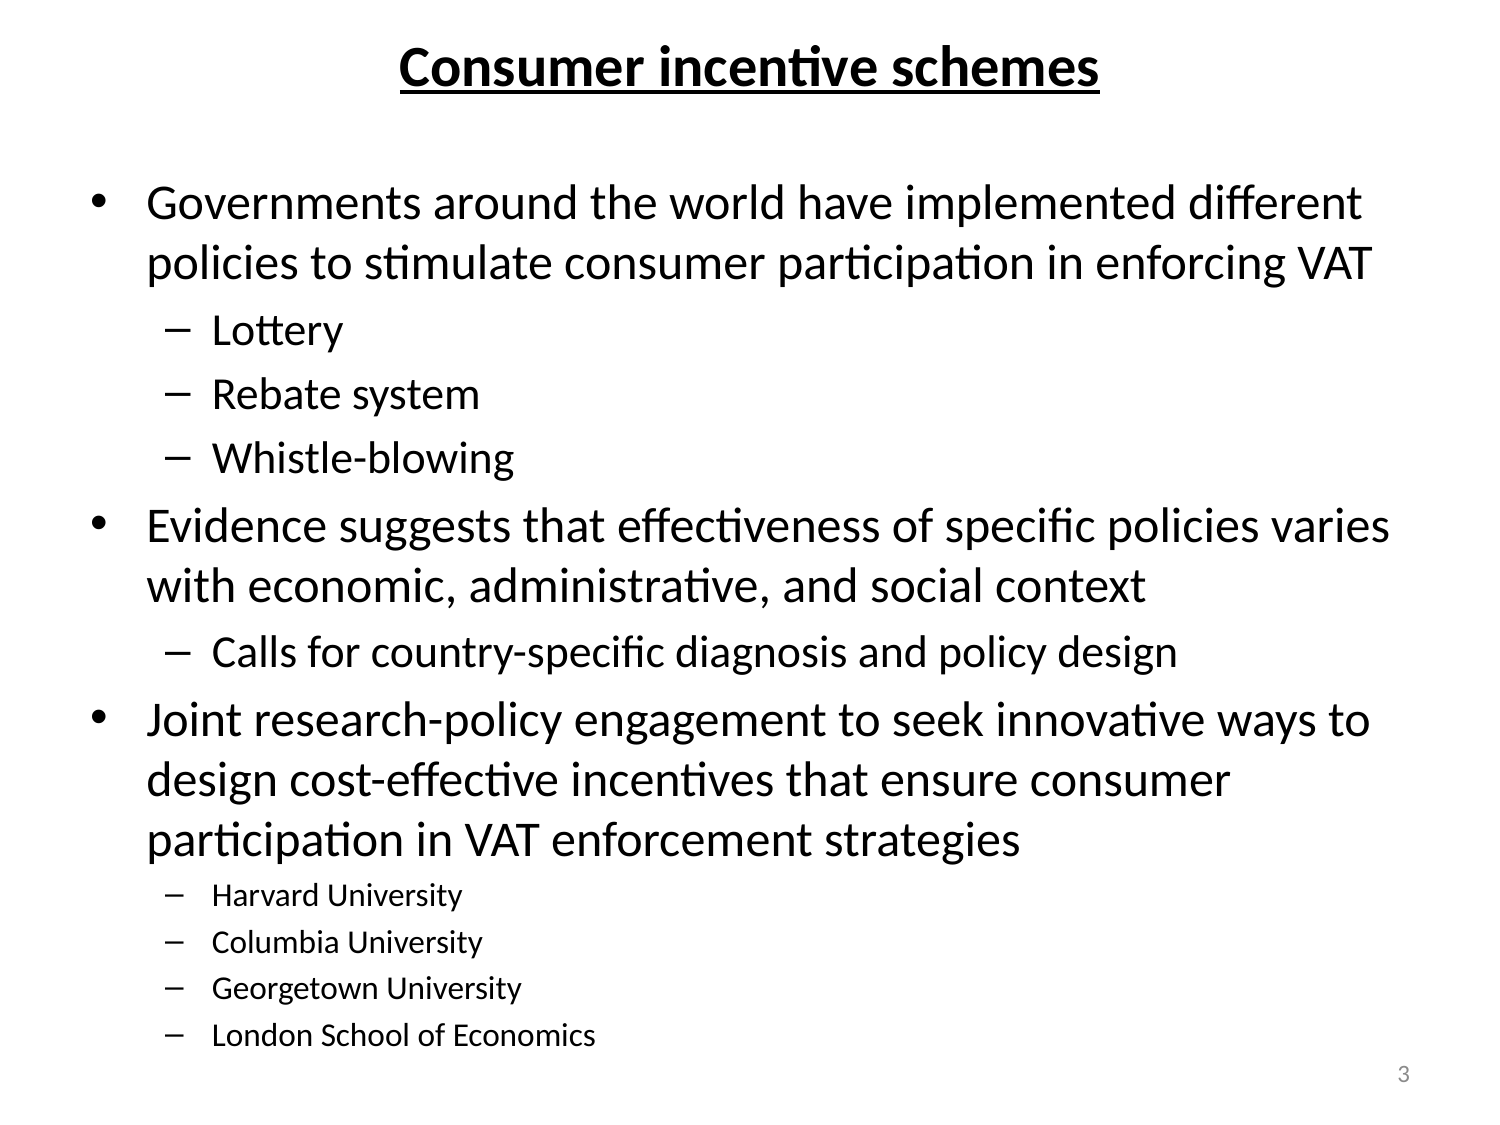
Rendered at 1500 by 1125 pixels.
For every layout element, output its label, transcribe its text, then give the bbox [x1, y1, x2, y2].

list Governments around the world have implemented different policies to stimulate consumer participation in enforcing VAT Lottery Rebate system Whistle-blowing Evidence suggests that effectiveness of specific policies varies with economic, administrative, and social context Calls for country-specific diagnosis and policy design Joint research-policy engagement to seek innovative ways to design cost-effective incentives that ensure consumer participation in VAT enforcement strategies Harvard University Columbia University Georgetown University London School of Economics [75, 162, 1425, 1088]
slide_number 3 [1074, 1042, 1425, 1103]
title Consumer incentive schemes [75, 4, 1425, 122]
